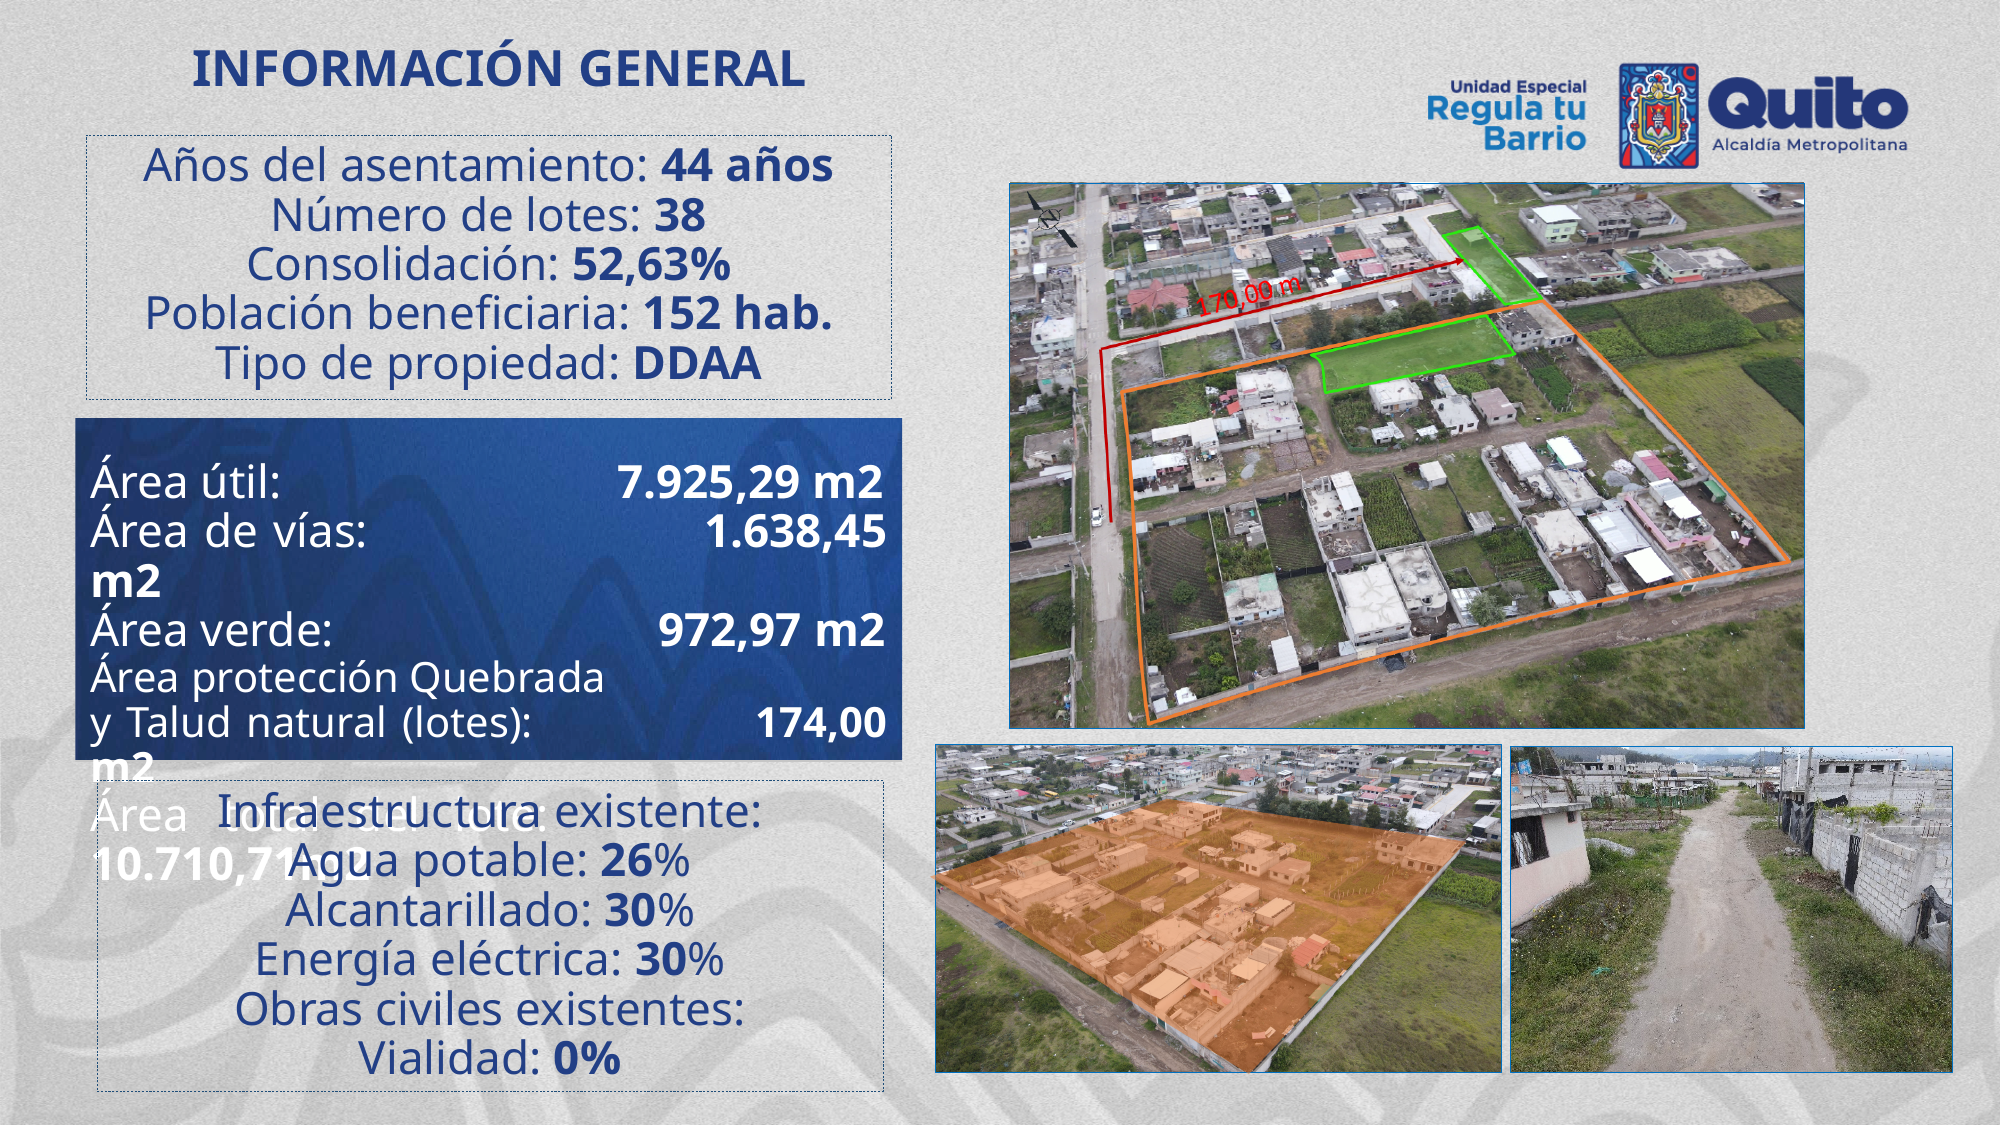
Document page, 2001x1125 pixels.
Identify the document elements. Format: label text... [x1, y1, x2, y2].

text_box Infraestructura existente: Agua potable: 26% Alcantarillado: 30% Energía eléctrica: 30% Obras civiles existentes: Vialidad: 0% [96, 780, 884, 1091]
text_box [935, 706, 1501, 1072]
text_box Años del asentamiento: 44 años Número de lotes: 38 Consolidación: 52,63% Población beneficiaria: 152 hab. Tipo de propiedad: DDAA [86, 134, 892, 400]
text_box INFORMACIÓN GENERAL [126, 36, 873, 103]
picture [0, 0, 2000, 1125]
